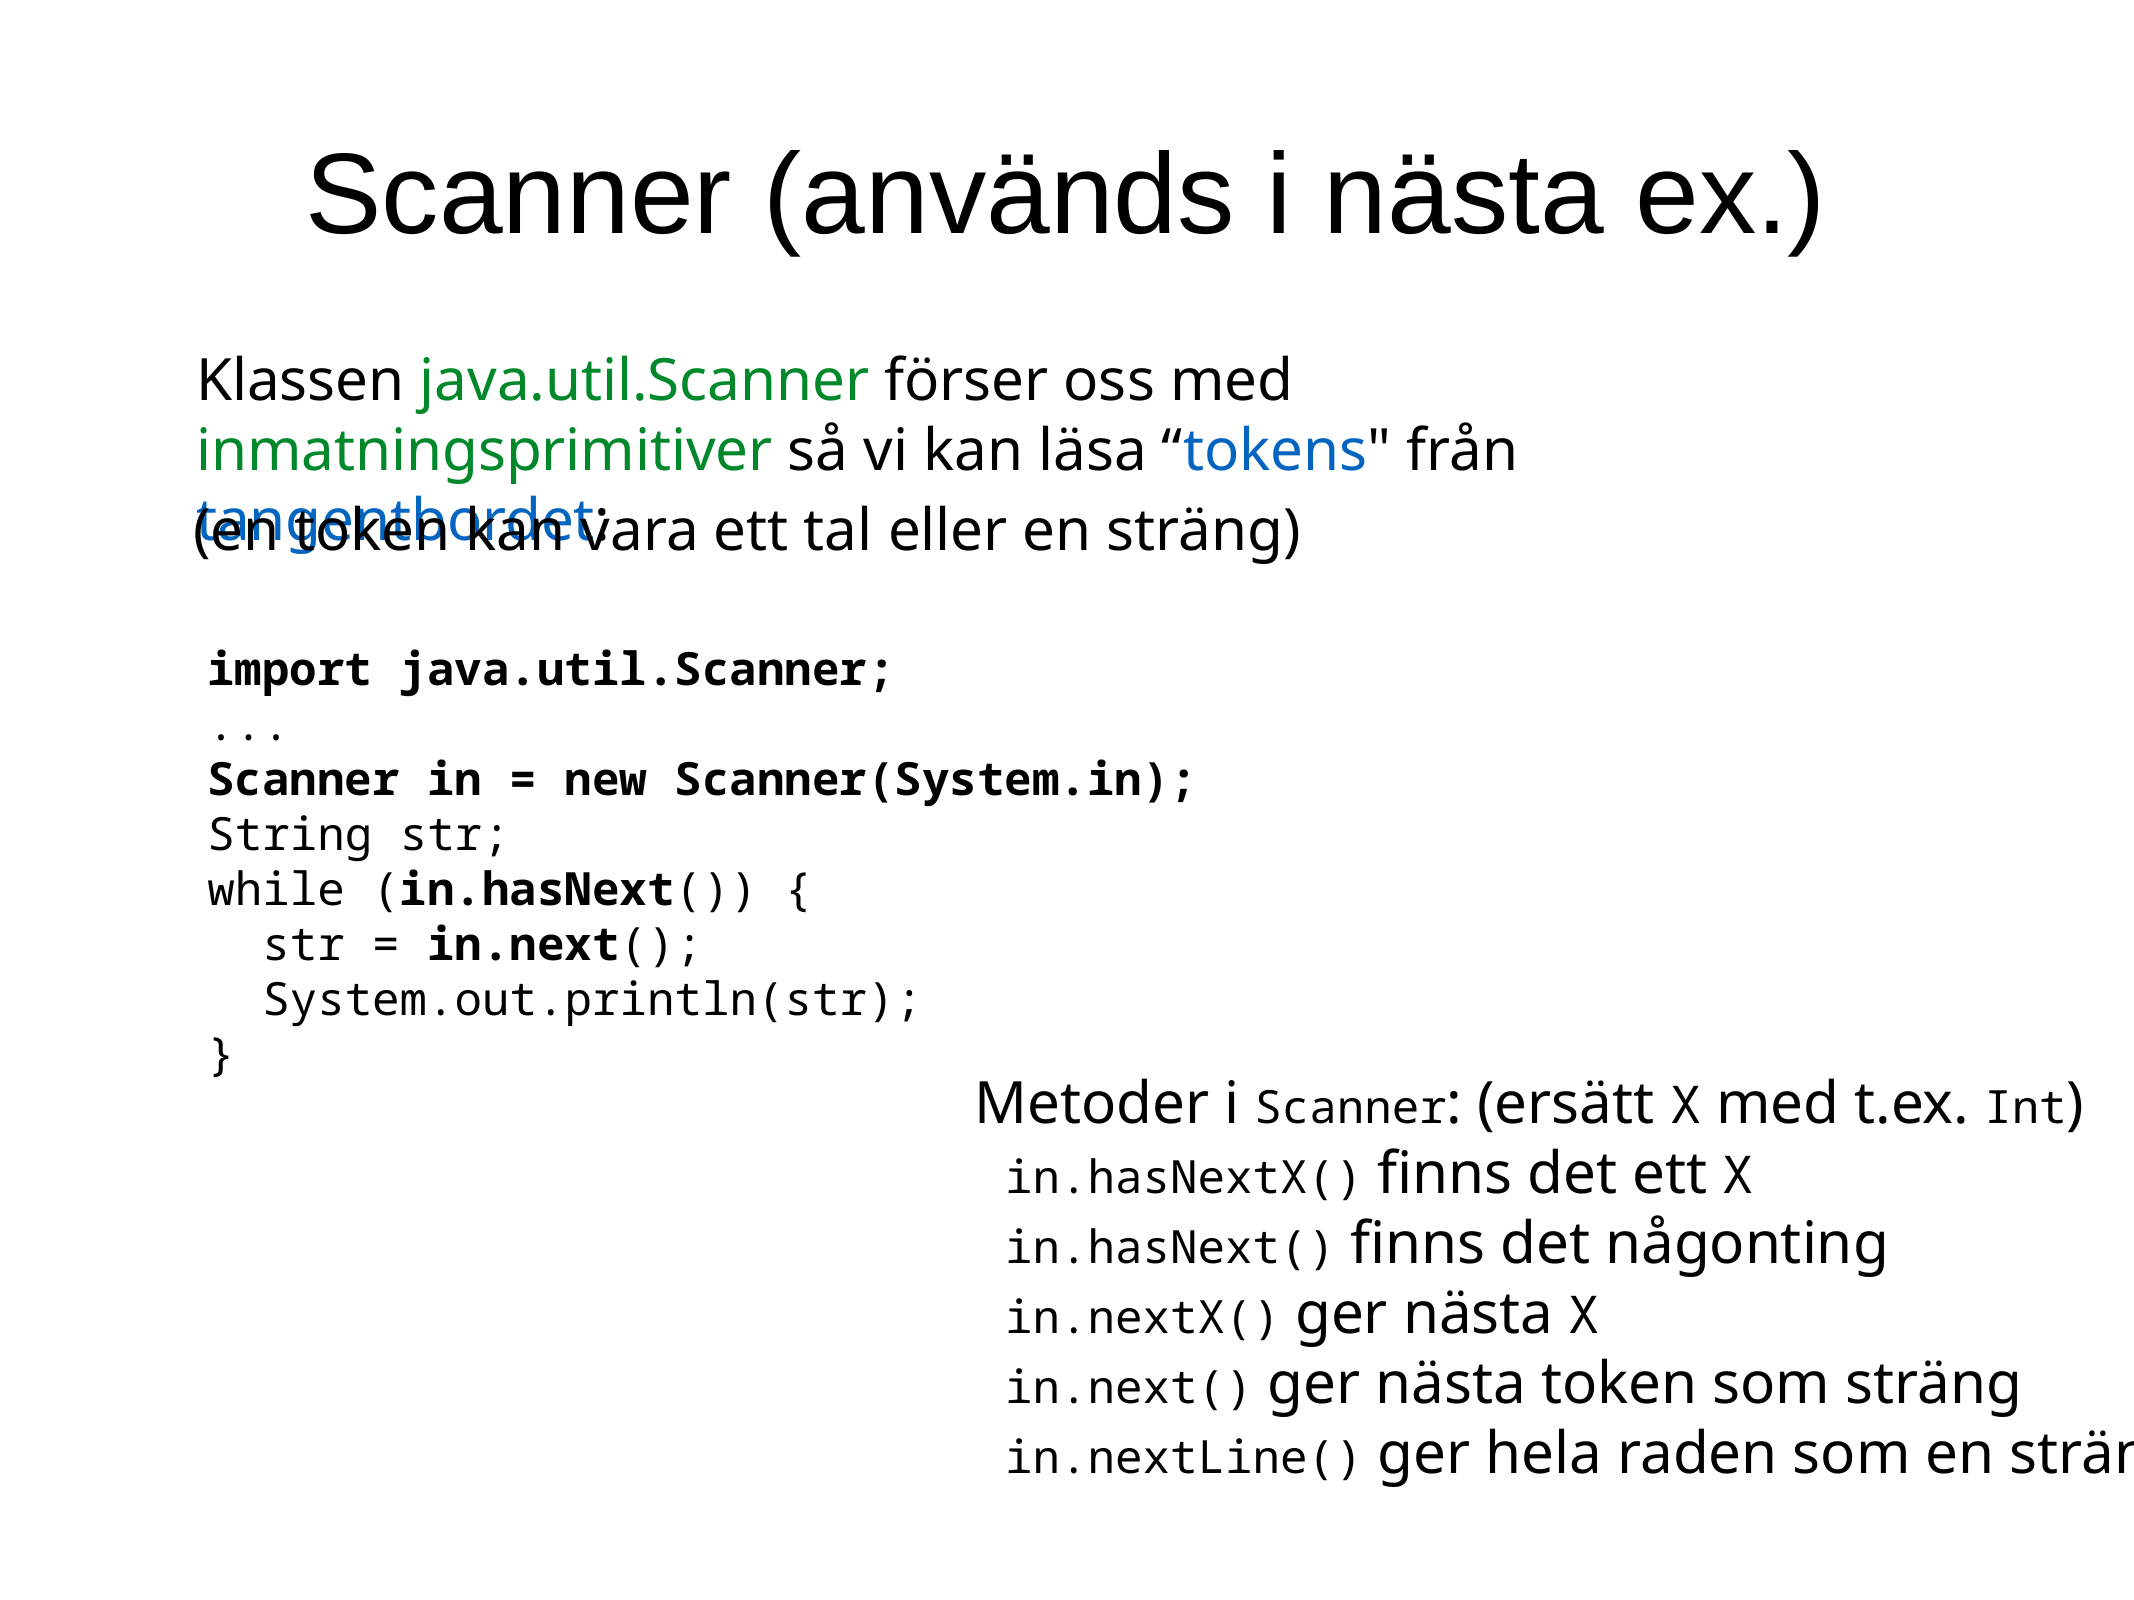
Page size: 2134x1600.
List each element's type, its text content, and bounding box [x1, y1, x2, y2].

text_box Scanner (används i nästa ex.) [10, 10, 2123, 365]
text_box (en token kan vara ett tal eller en sträng) [193, 491, 1450, 562]
text_box Metoder i Scanner: (ersätt X med t.ex. Int) in.hasNextX() finns det ett X in.hasNext() finns det någonting in.nextX() ger nästa X in.next() ger nästa token som sträng in.nextLine() ger hela raden som en sträng [974, 1065, 2134, 1486]
text_box Klassen java.util.Scanner förser oss med inmatningsprimitiver så vi kan läsa “tokens" från tangentbordet: [196, 341, 1684, 552]
text_box import java.util.Scanner; ... Scanner in = new Scanner(System.in); String str; while (in.hasNext()) { str = in.next(); System.out.println(str); } [207, 639, 1464, 1080]
